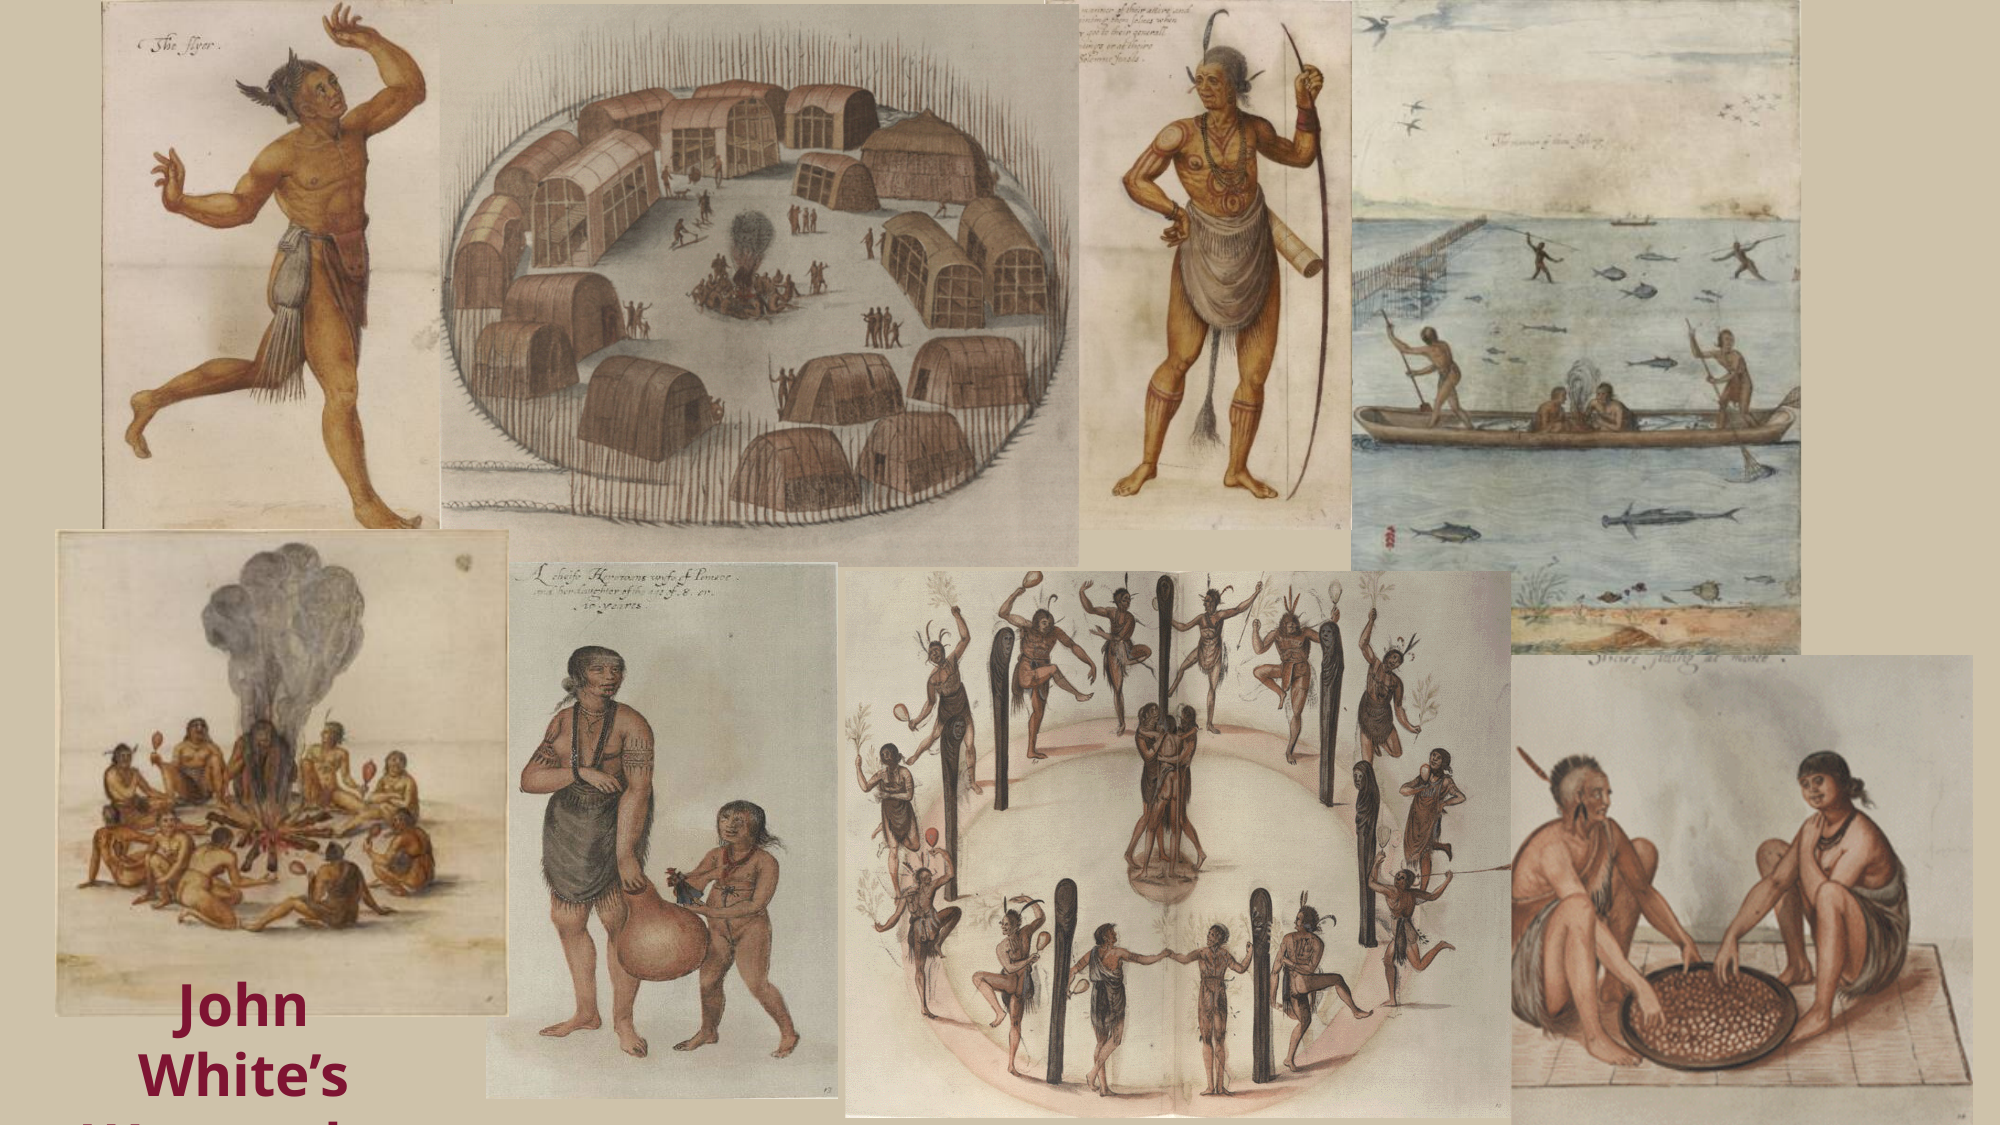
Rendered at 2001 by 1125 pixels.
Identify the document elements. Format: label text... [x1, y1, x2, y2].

picture [55, 0, 1973, 1125]
text_box John White’s Watercolors [55, 1017, 433, 1125]
